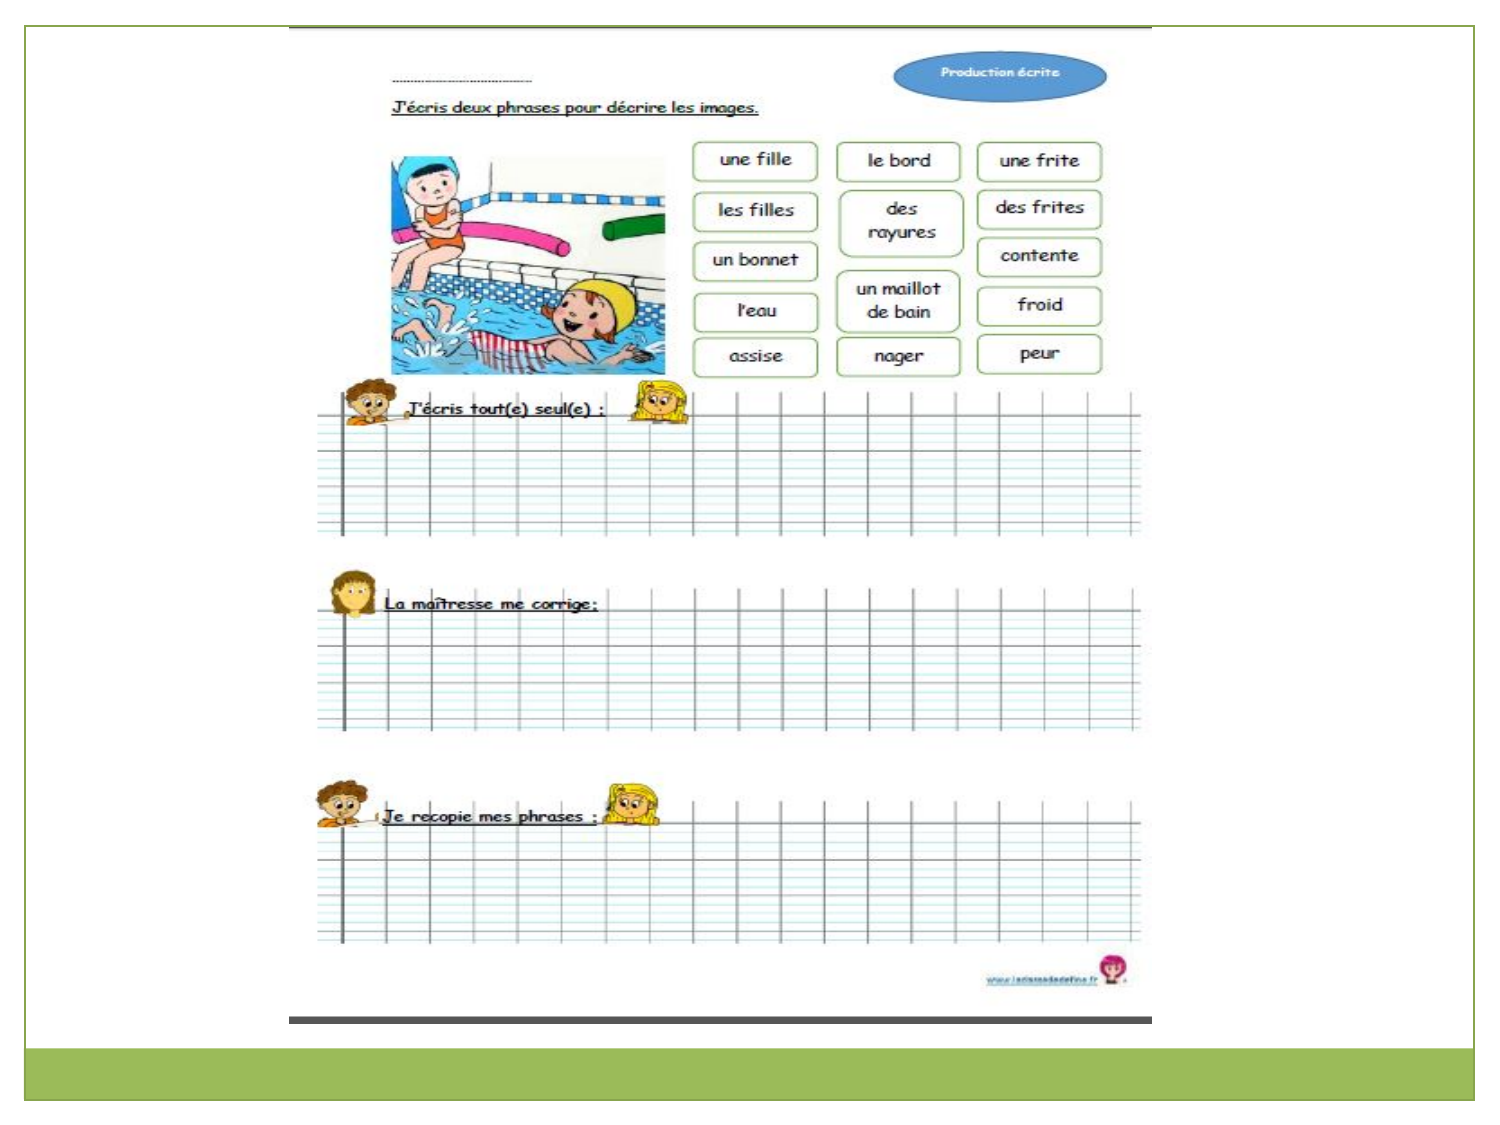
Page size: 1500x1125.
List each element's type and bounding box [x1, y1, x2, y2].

picture [288, 27, 1152, 1024]
